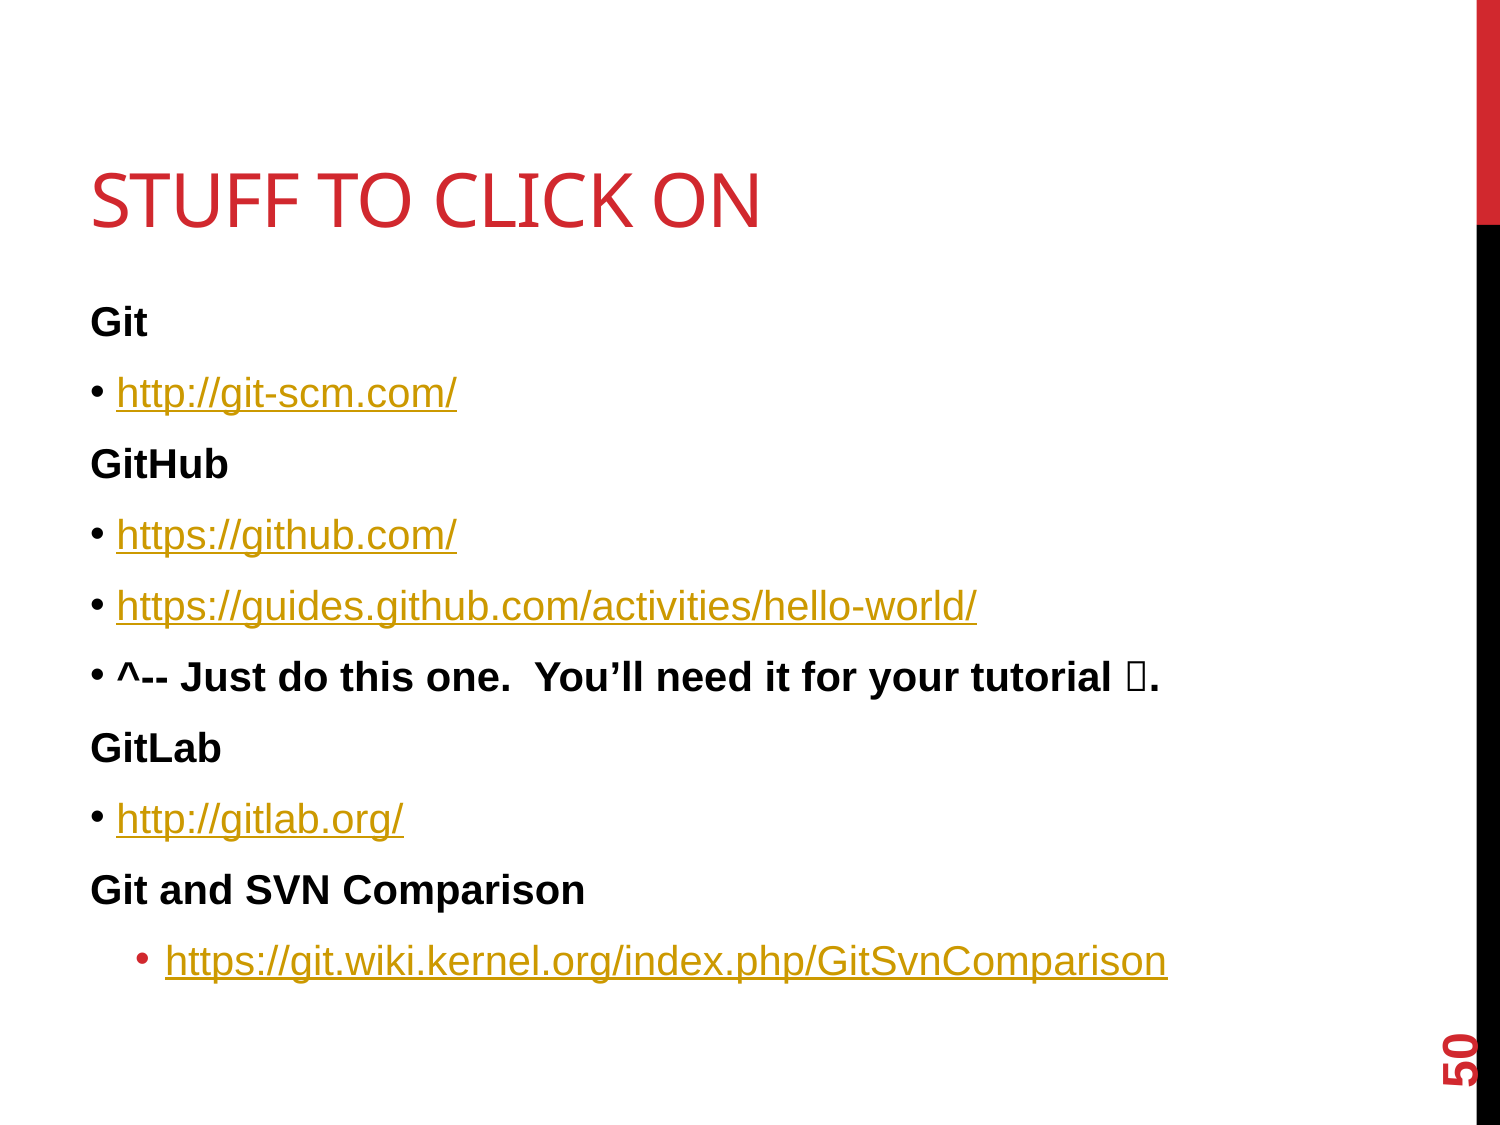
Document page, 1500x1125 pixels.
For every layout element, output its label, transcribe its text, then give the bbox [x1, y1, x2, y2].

slide_number 50 [1427, 887, 1488, 1104]
title Stuff to click on [75, 25, 1025, 250]
list Git http://git-scm.com/ GitHub https://github.com/ https://guides.github.com/activities/hello-world/ ^-- Just do this one. You’ll need it for your tutorial . GitLab http://gitlab.org/ Git and SVN Comparison https://git.wiki.kernel.org/index.php/GitSvnComparison [75, 287, 1325, 1005]
